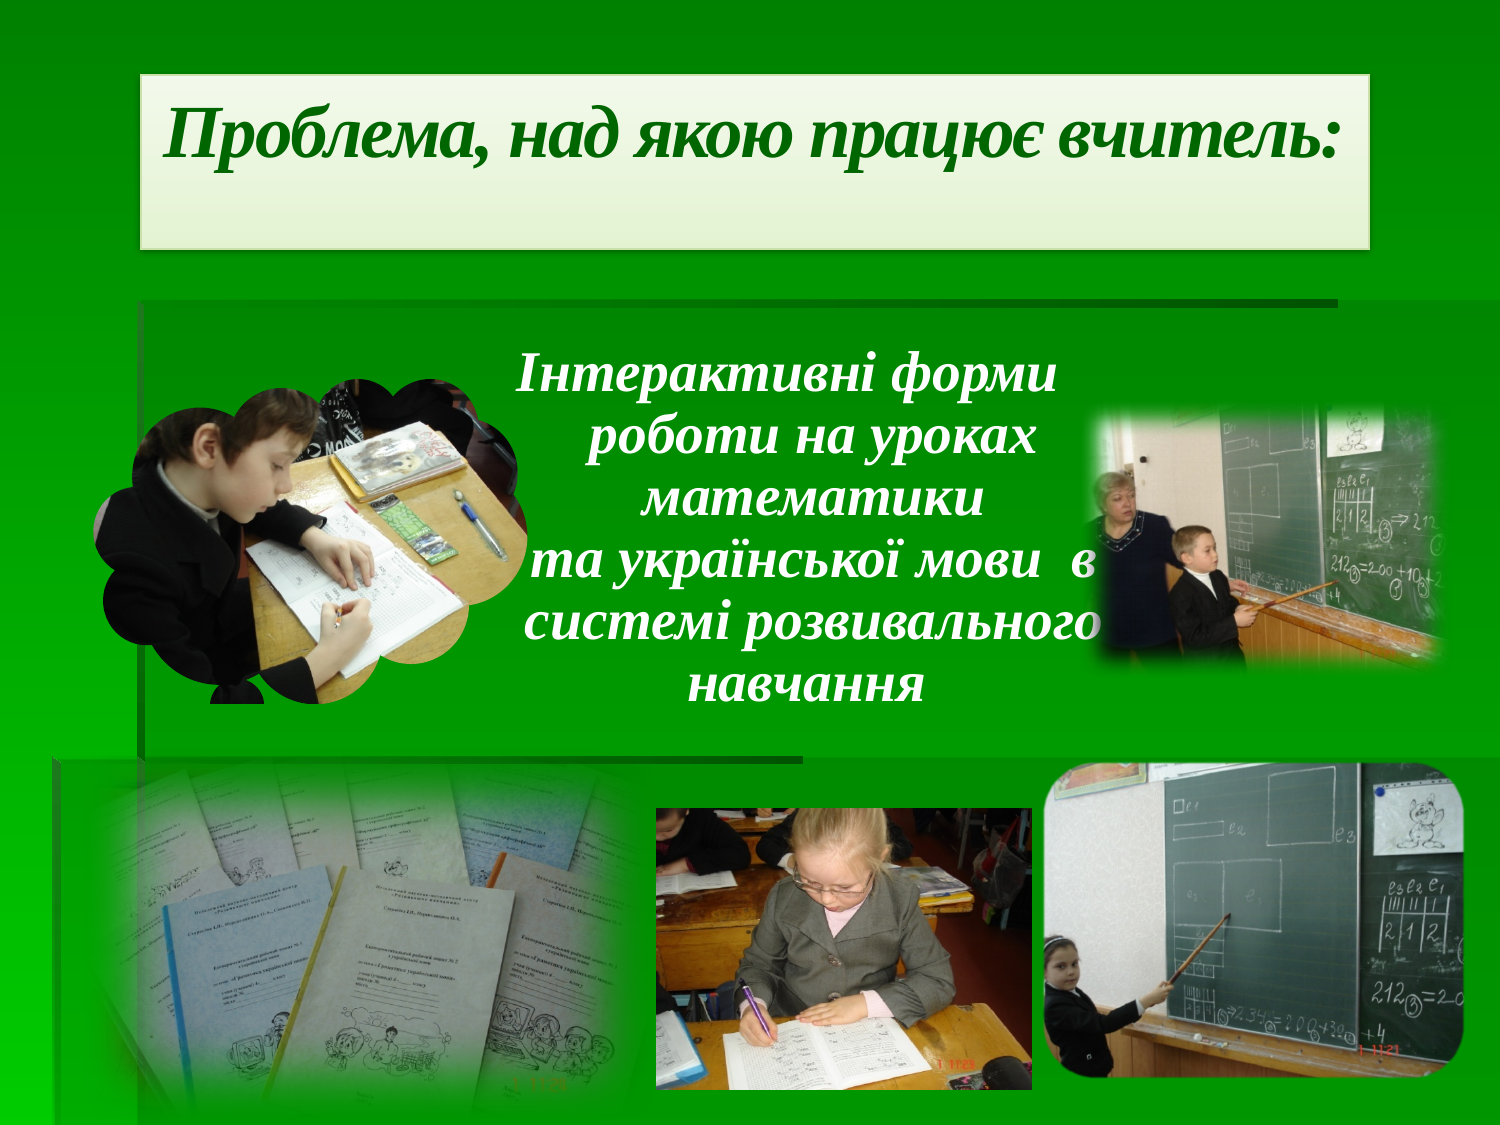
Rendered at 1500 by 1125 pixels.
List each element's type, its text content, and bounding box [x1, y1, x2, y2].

picture [1042, 761, 1466, 1079]
picture [93, 377, 528, 704]
title Проблема, над якою працює вчитель: [140, 74, 1369, 249]
picture [1077, 398, 1454, 680]
list Інтерактивні форми роботи на уроках математики та української мови в системі розвивального навчання [441, 333, 1125, 754]
picture [81, 747, 1032, 1125]
